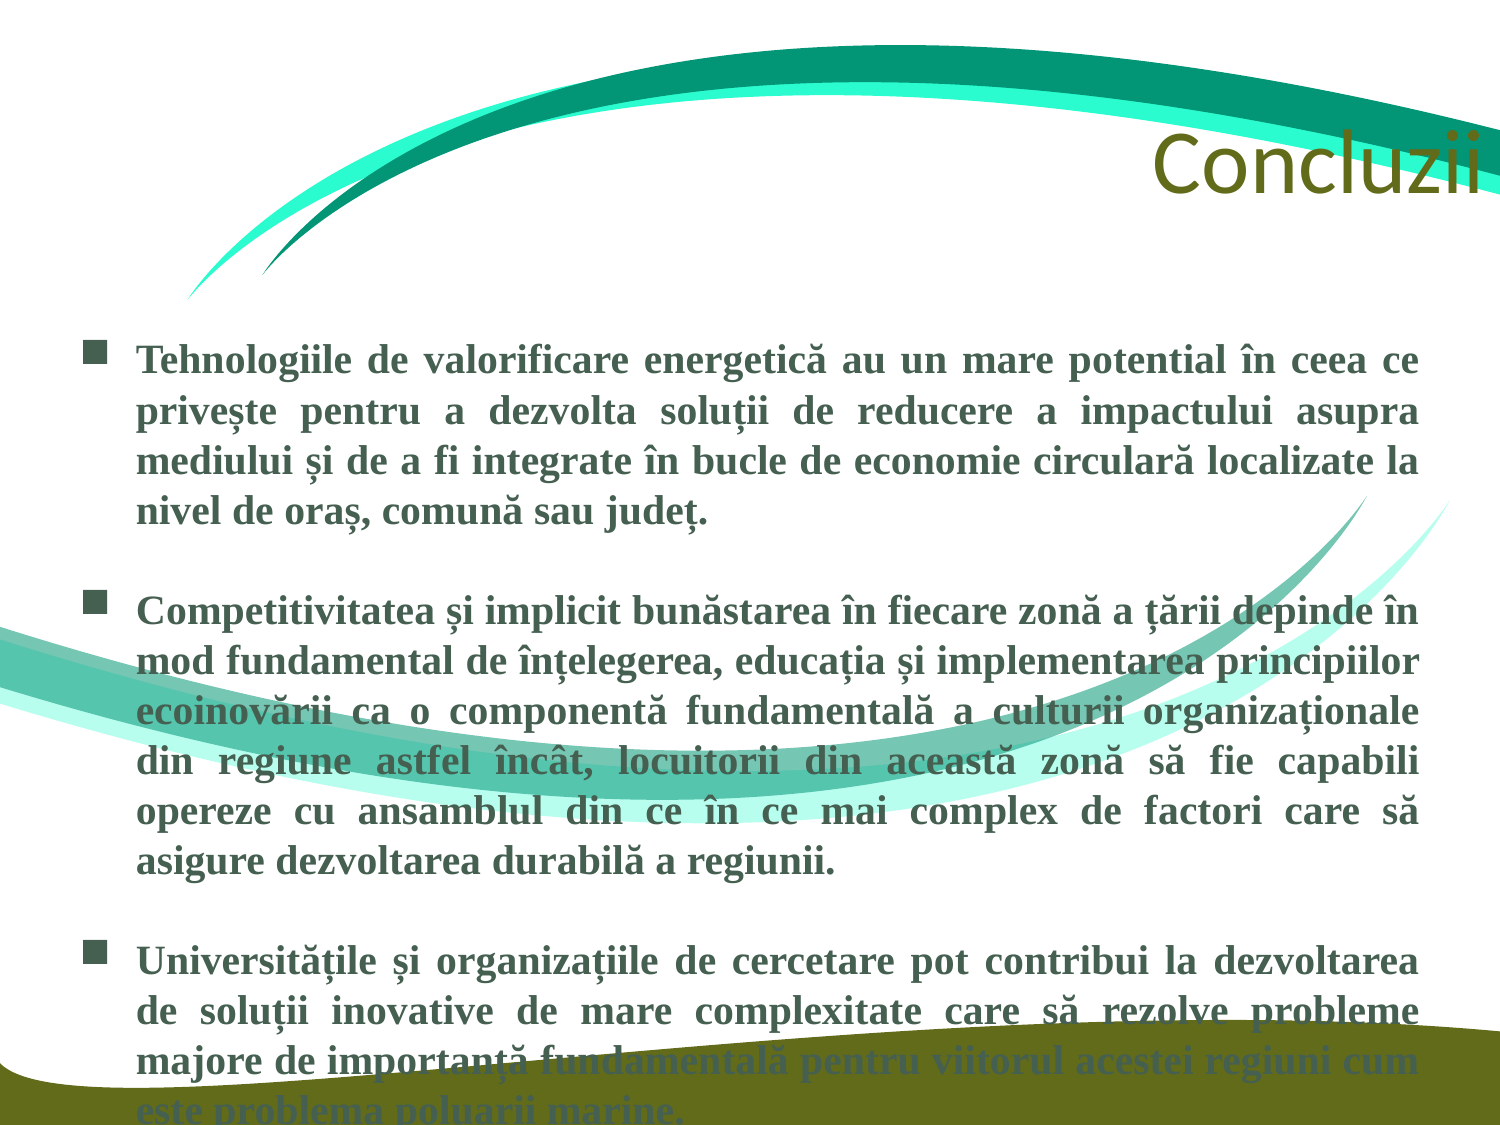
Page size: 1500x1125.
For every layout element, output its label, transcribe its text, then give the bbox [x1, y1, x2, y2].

title Concluzii [221, 37, 1500, 278]
text_box Tehnologiile de valorificare energetică au un mare potential în ceea ce privește pentru a dezvolta soluții de reducere a impactului asupra mediului și de a fi integrate în bucle de economie circulară localizate la nivel de oraș, comună sau județ. Competitivitatea și implicit bunăstarea în fiecare zonă a țării depinde în mod fundamental de înțelegerea, educația și implementarea principiilor ecoinovării ca o componentă fundamentală a culturii organizaționale din regiune astfel încât, locuitorii din această zonă să fie capabili opereze cu ansamblul din ce în ce mai complex de factori care să asigure dezvoltarea durabilă a regiunii. Universitățile și organizațiile de cercetare pot contribui la dezvoltarea de soluții inovative de mare complexitate care să rezolve probleme majore de importanță fundamentală pentru viitorul acestei regiuni cum este problema poluarii marine. [64, 324, 1436, 1007]
